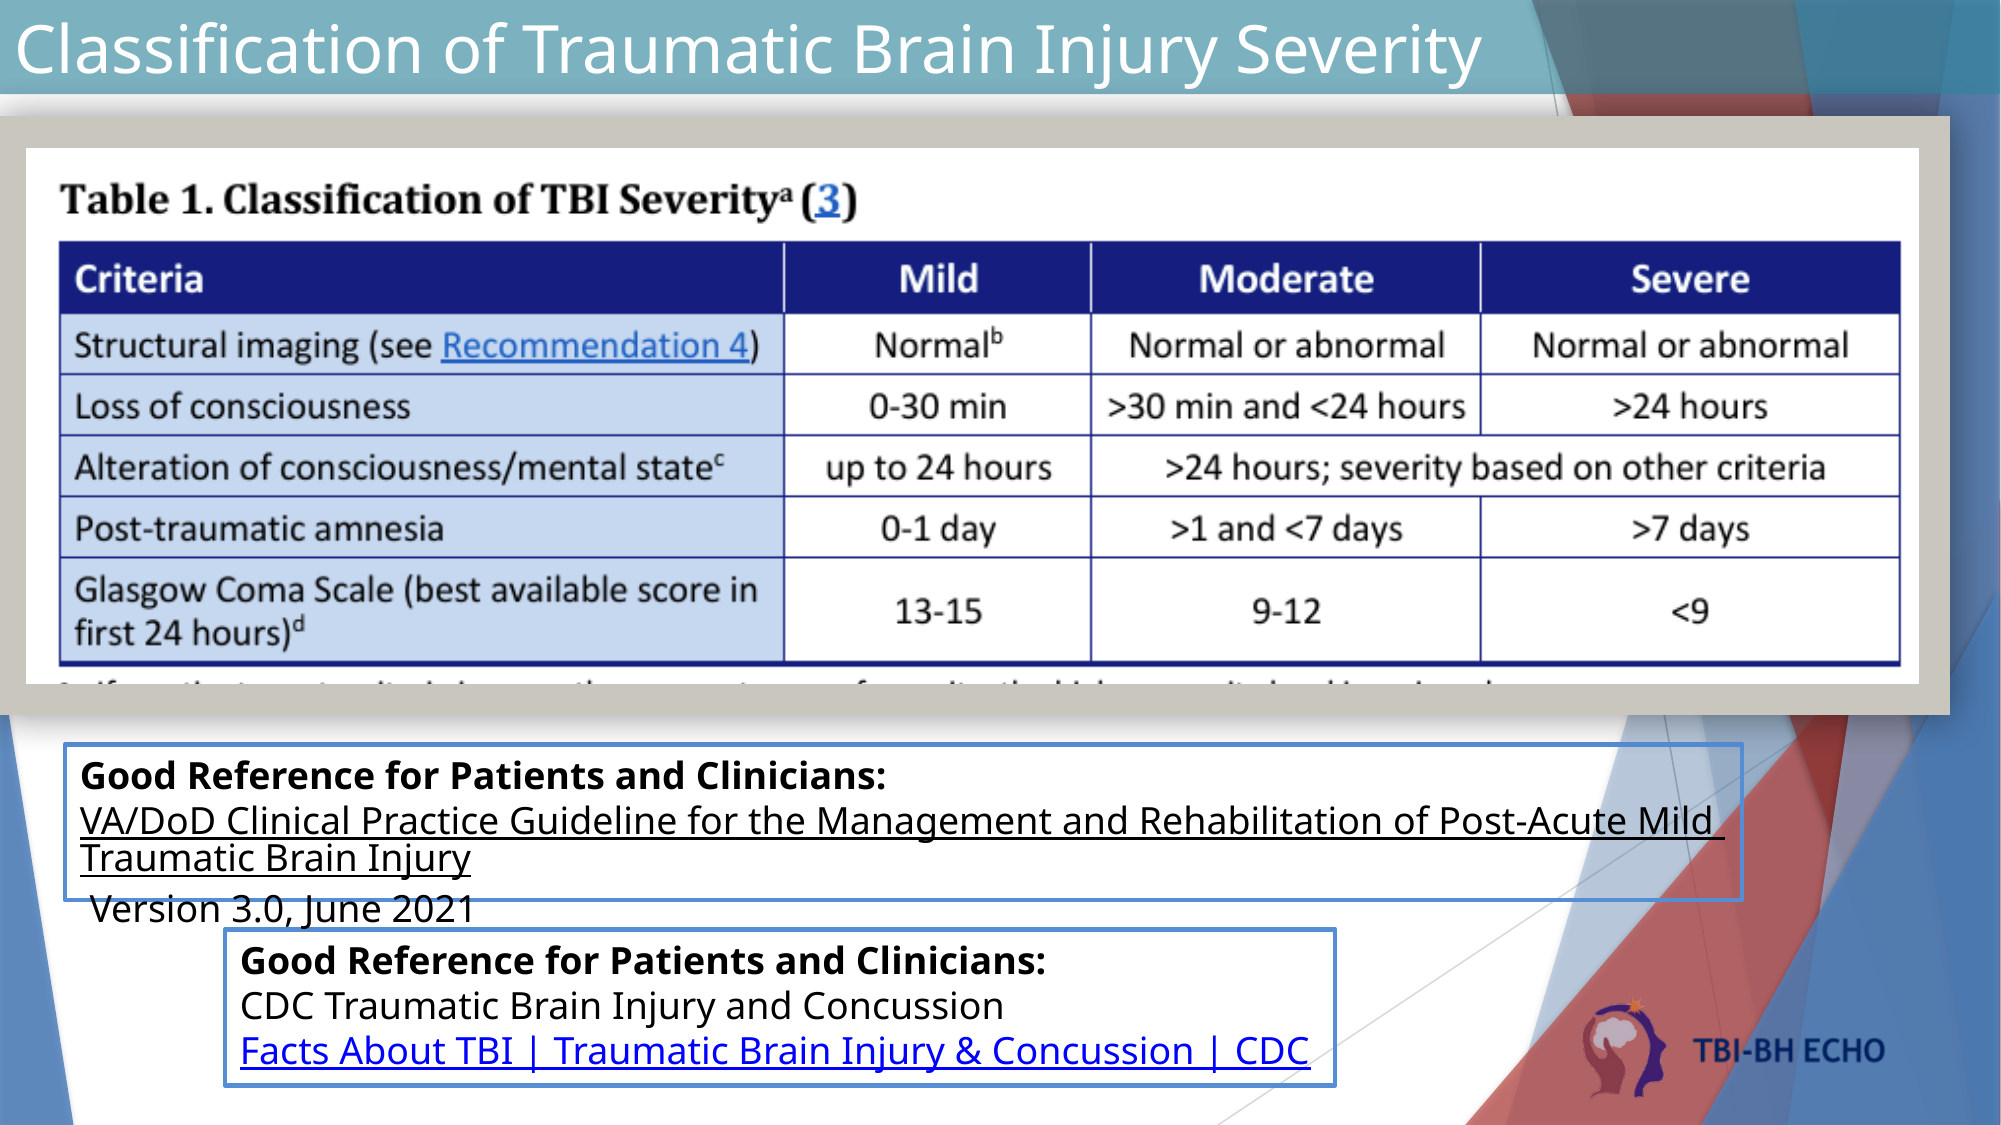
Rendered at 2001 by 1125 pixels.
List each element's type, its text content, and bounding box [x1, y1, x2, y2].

text_box Classification of Traumatic Brain Injury Severity [0, 0, 2000, 95]
text_box Good Reference for Patients and Clinicians: CDC Traumatic Brain Injury and Concussion Facts About TBI | Traumatic Brain Injury & Concussion | CDC [224, 929, 1336, 1086]
picture [25, 147, 1920, 685]
text_box Good Reference for Patients and Clinicians: VA/DoD Clinical Practice Guideline for the Management and Rehabilitation of Post-Acute Mild Traumatic Brain Injury Version 3.0, June 2021 [65, 744, 1743, 900]
picture [1532, 991, 1970, 1110]
